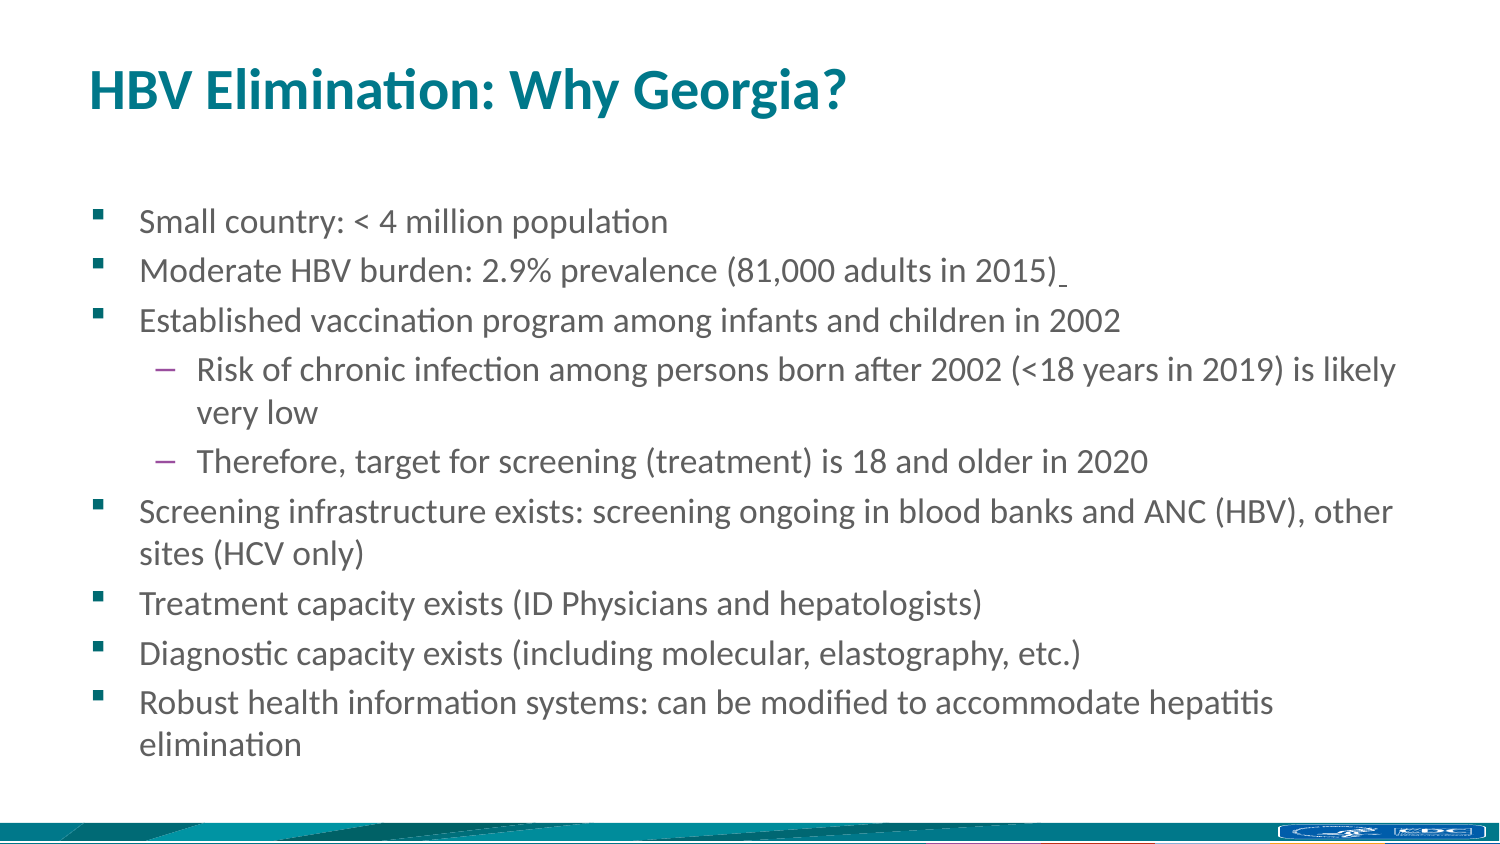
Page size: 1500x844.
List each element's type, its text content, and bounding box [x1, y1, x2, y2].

list Small country: < 4 million population Moderate HBV burden: 2.9% prevalence (81,000 adults in 2015) Established vaccination program among infants and children in 2002 Risk of chronic infection among persons born after 2002 (<18 years in 2019) is likely very low Therefore, target for screening (treatment) is 18 and older in 2020 Screening infrastructure exists: screening ongoing in blood banks and ANC (HBV), other sites (HCV only) Treatment capacity exists (ID Physicians and hepatologists) Diagnostic capacity exists (including molecular, elastography, etc.) Robust health information systems: can be modified to accommodate hepatitis elimination [75, 190, 1441, 775]
title HBV Elimination: Why Georgia? [75, 0, 1425, 129]
